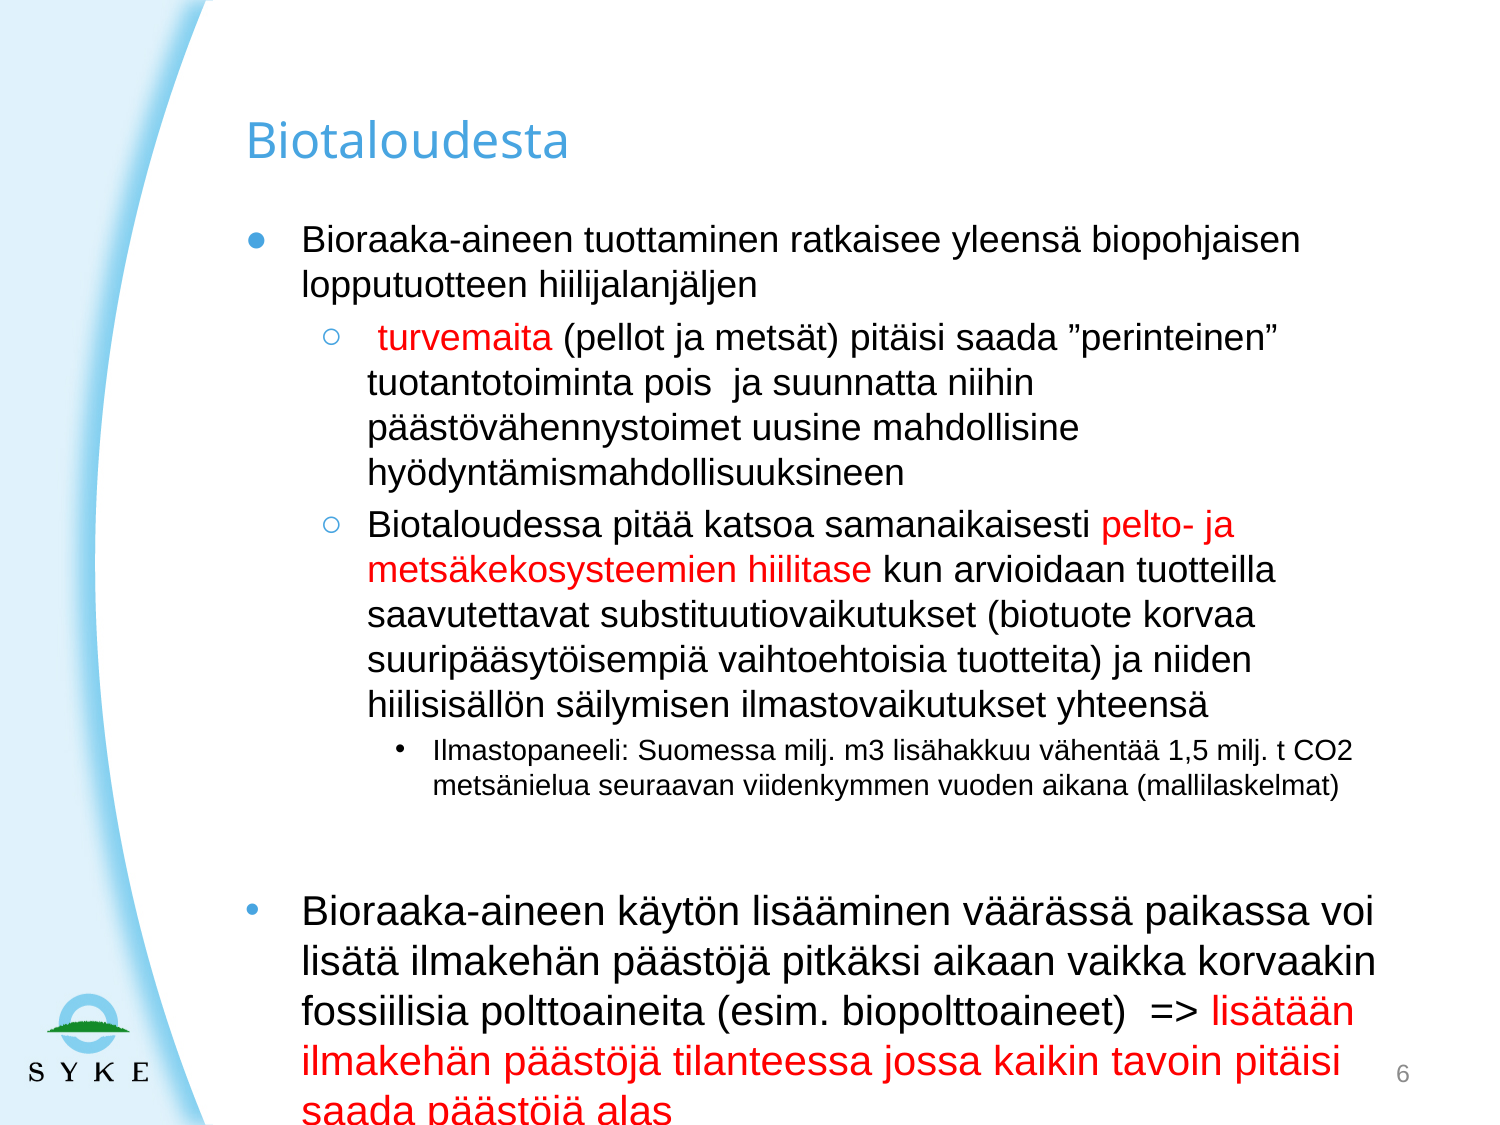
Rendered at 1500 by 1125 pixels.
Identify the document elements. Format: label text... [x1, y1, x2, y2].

slide_number 6 [1328, 1042, 1425, 1103]
picture [0, 0, 213, 1125]
title Biotaloudesta [230, 45, 1425, 233]
list Bioraaka-aineen tuottaminen ratkaisee yleensä biopohjaisen lopputuotteen hiilijalanjäljen turvemaita (pellot ja metsät) pitäisi saada ”perinteinen” tuotantotoiminta pois ja suunnatta niihin päästövähennystoimet uusine mahdollisine hyödyntämismahdollisuuksineen Biotaloudessa pitää katsoa samanaikaisesti pelto- ja metsäkekosysteemien hiilitase kun arvioidaan tuotteilla saavutettavat substituutiovaikutukset (biotuote korvaa suuripääsytöisempiä vaihtoehtoisia tuotteita) ja niiden hiilisisällön säilymisen ilmastovaikutukset yhteensä Ilmastopaneeli: Suomessa milj. m3 lisähakkuu vähentää 1,5 milj. t CO2 metsänielua seuraavan viidenkymmen vuoden aikana (mallilaskelmat) Bioraaka-aineen käytön lisääminen väärässä paikassa voi lisätä ilmakehän päästöjä pitkäksi aikaan vaikka korvaakin fossiilisia polttoaineita (esim. biopolttoaineet) => lisätään ilmakehän päästöjä tilanteessa jossa kaikin tavoin pitäisi saada päästöjä alas [230, 233, 1425, 951]
